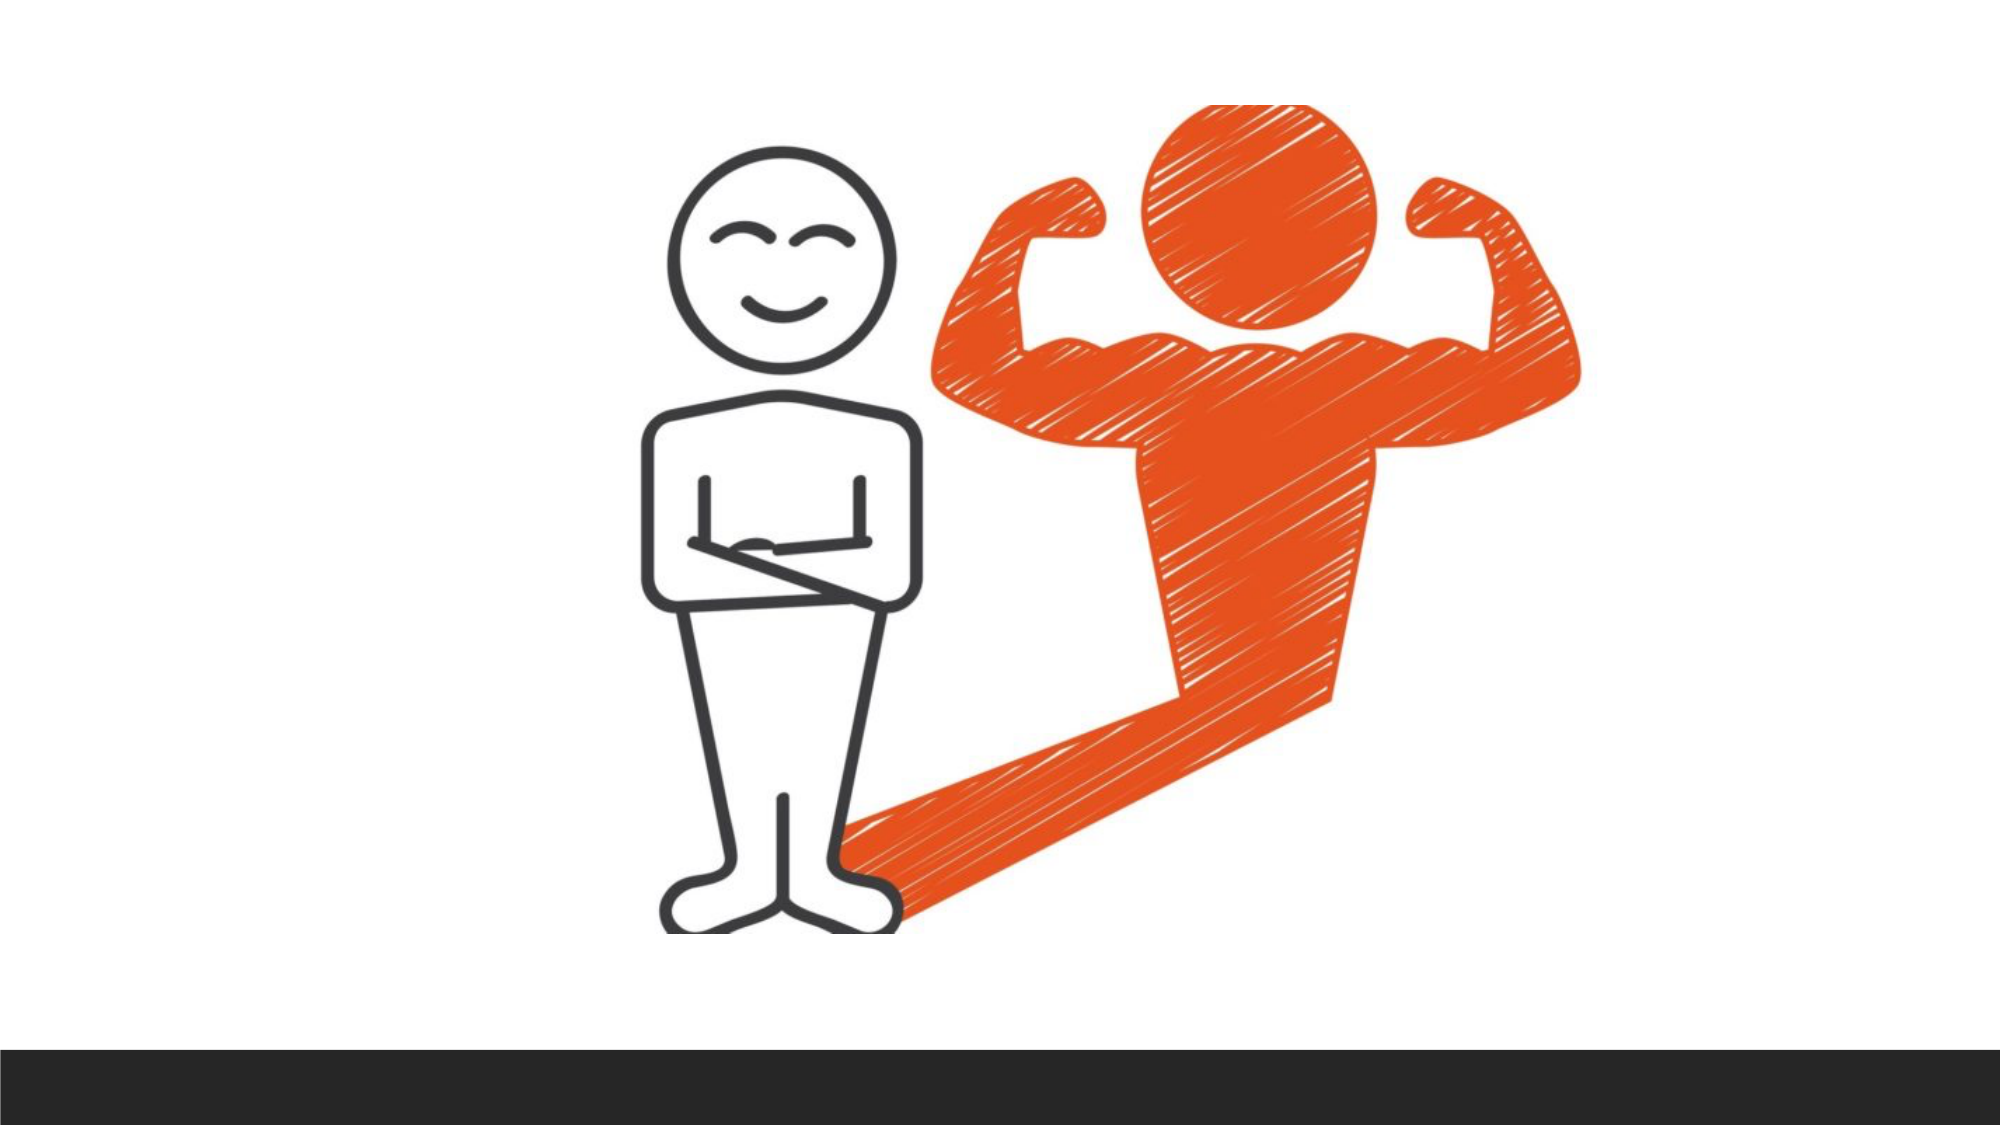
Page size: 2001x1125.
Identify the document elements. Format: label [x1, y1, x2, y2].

picture [228, 104, 1772, 935]
